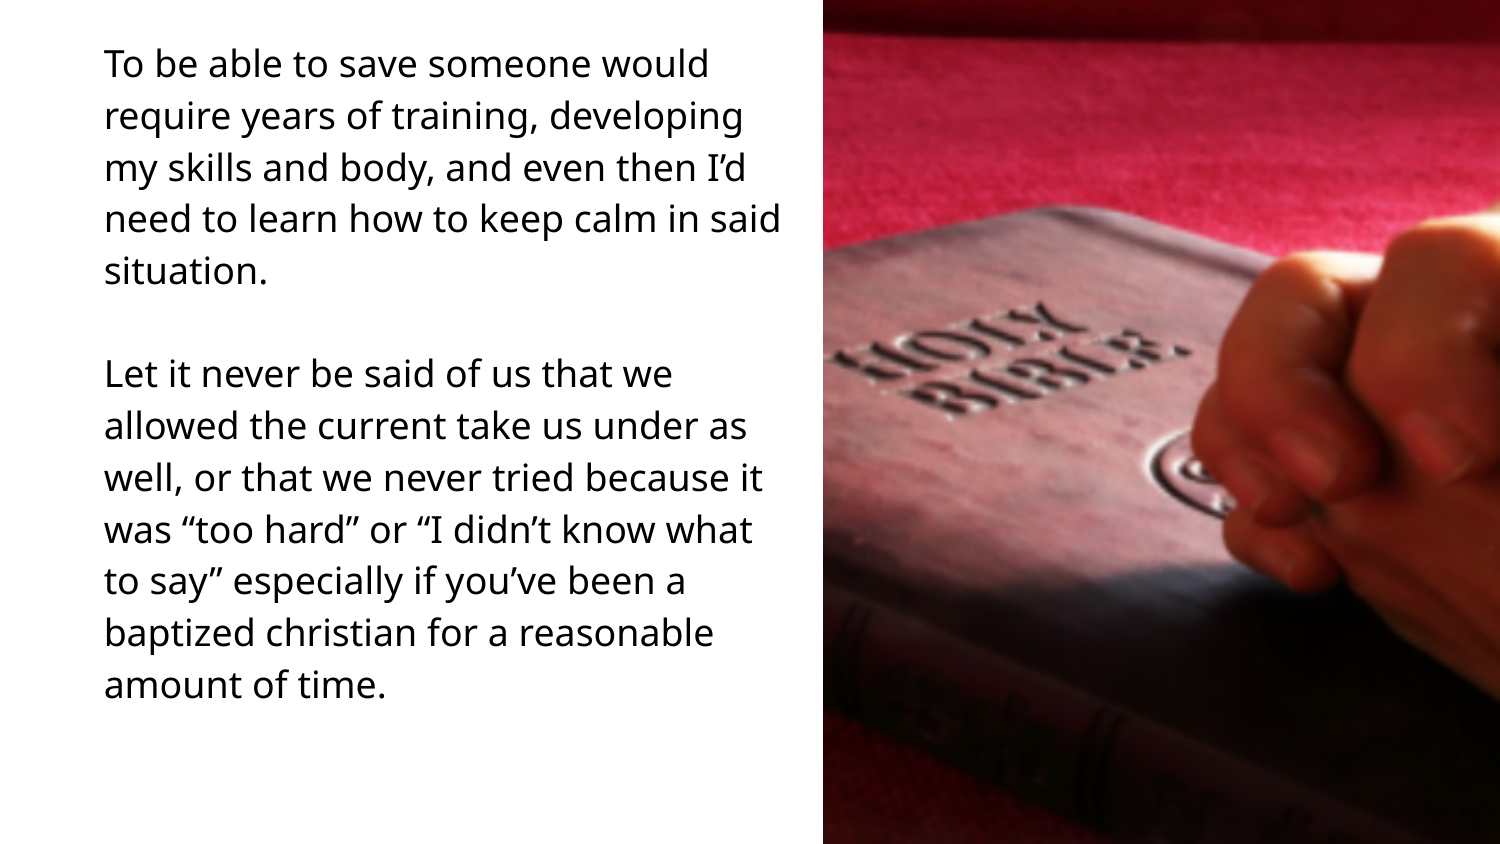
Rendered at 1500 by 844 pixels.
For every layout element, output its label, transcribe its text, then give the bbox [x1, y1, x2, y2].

text_box To be able to save someone would require years of training, developing my skills and body, and even then I’d need to learn how to keep calm in said situation. Let it never be said of us that we allowed the current take us under as well, or that we never tried because it was “too hard” or “I didn’t know what to say” especially if you’ve been a baptized christian for a reasonable amount of time. [13, 18, 812, 844]
picture [822, 0, 1500, 844]
text_box [11, 2, 818, 249]
